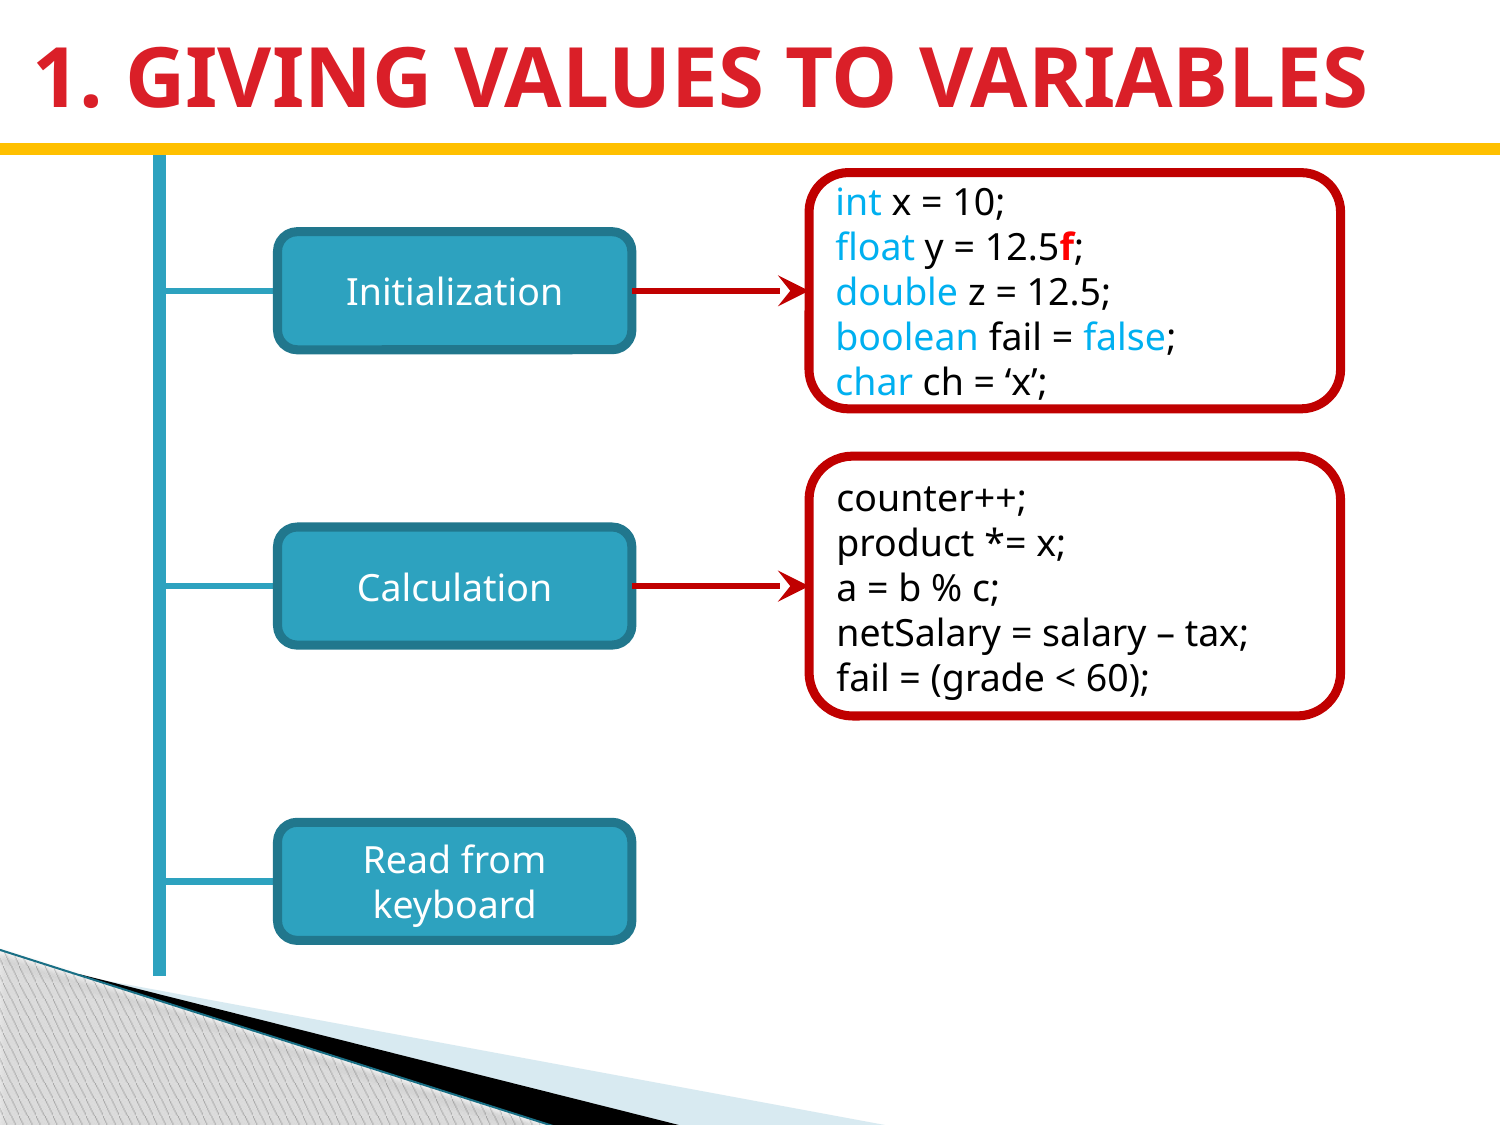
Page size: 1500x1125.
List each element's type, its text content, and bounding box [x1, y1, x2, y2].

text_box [631, 172, 1341, 410]
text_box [159, 231, 625, 350]
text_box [159, 822, 633, 941]
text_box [159, 526, 625, 646]
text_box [631, 455, 1341, 717]
title 1. GIVING VALUES TO VARIABLES [17, 24, 1483, 124]
